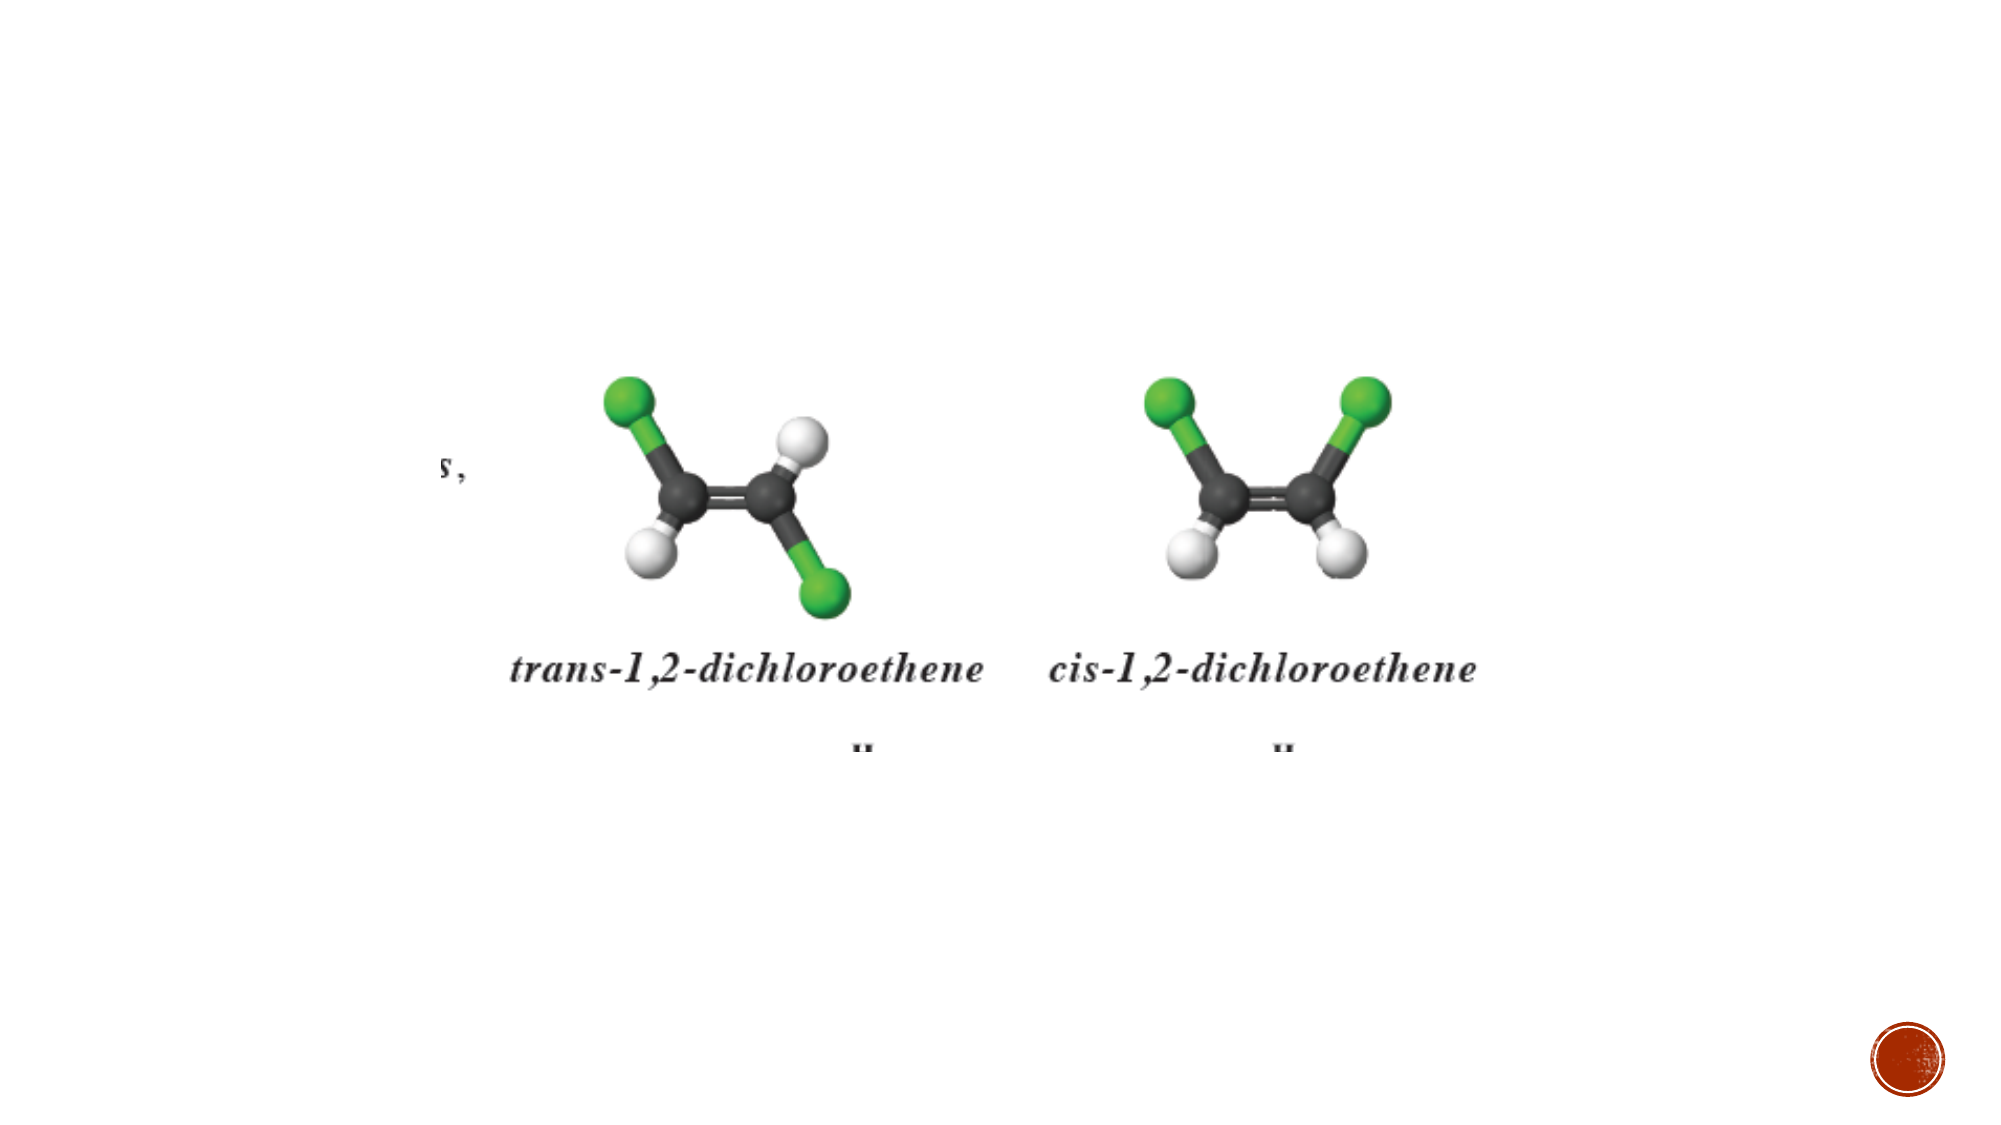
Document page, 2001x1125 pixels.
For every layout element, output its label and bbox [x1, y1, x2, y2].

picture [443, 377, 1558, 751]
